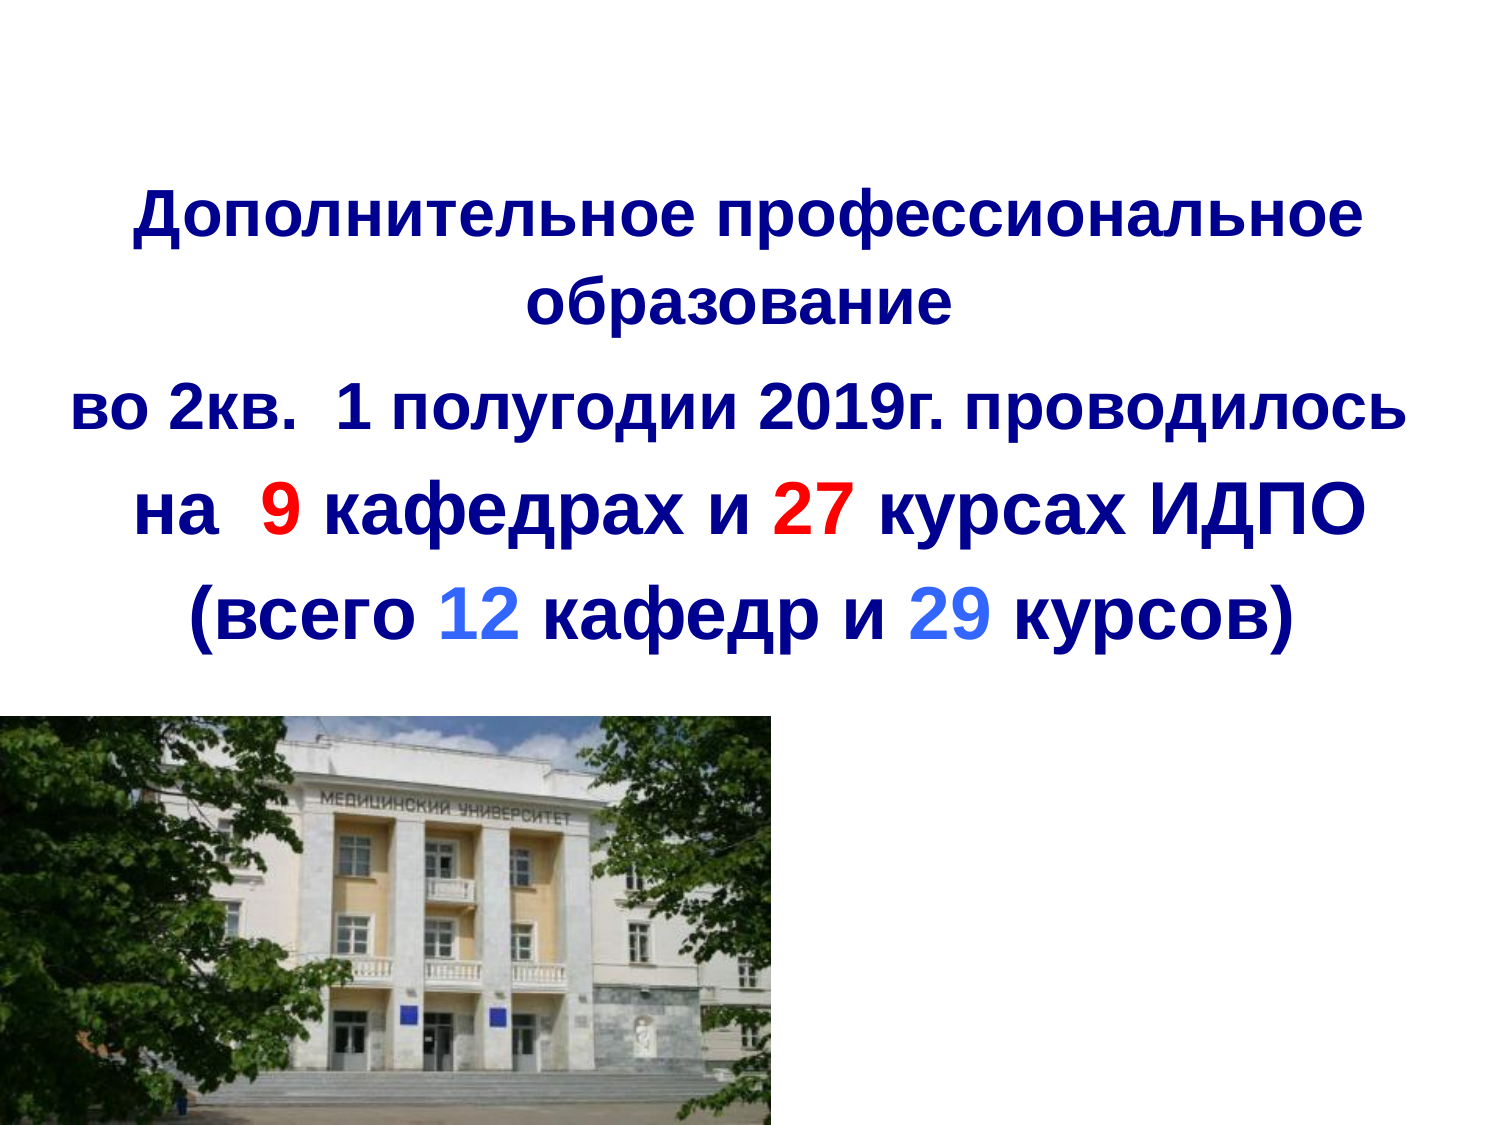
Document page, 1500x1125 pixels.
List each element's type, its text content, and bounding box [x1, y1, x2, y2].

picture [0, 715, 771, 1125]
text_box Дополнительное профессиональное образование во 2кв. 1 полугодии 2019г. проводилось на 9 кафедрах и 27 курсах ИДПО (всего 12 кафедр и 29 курсов) [0, 162, 1500, 663]
